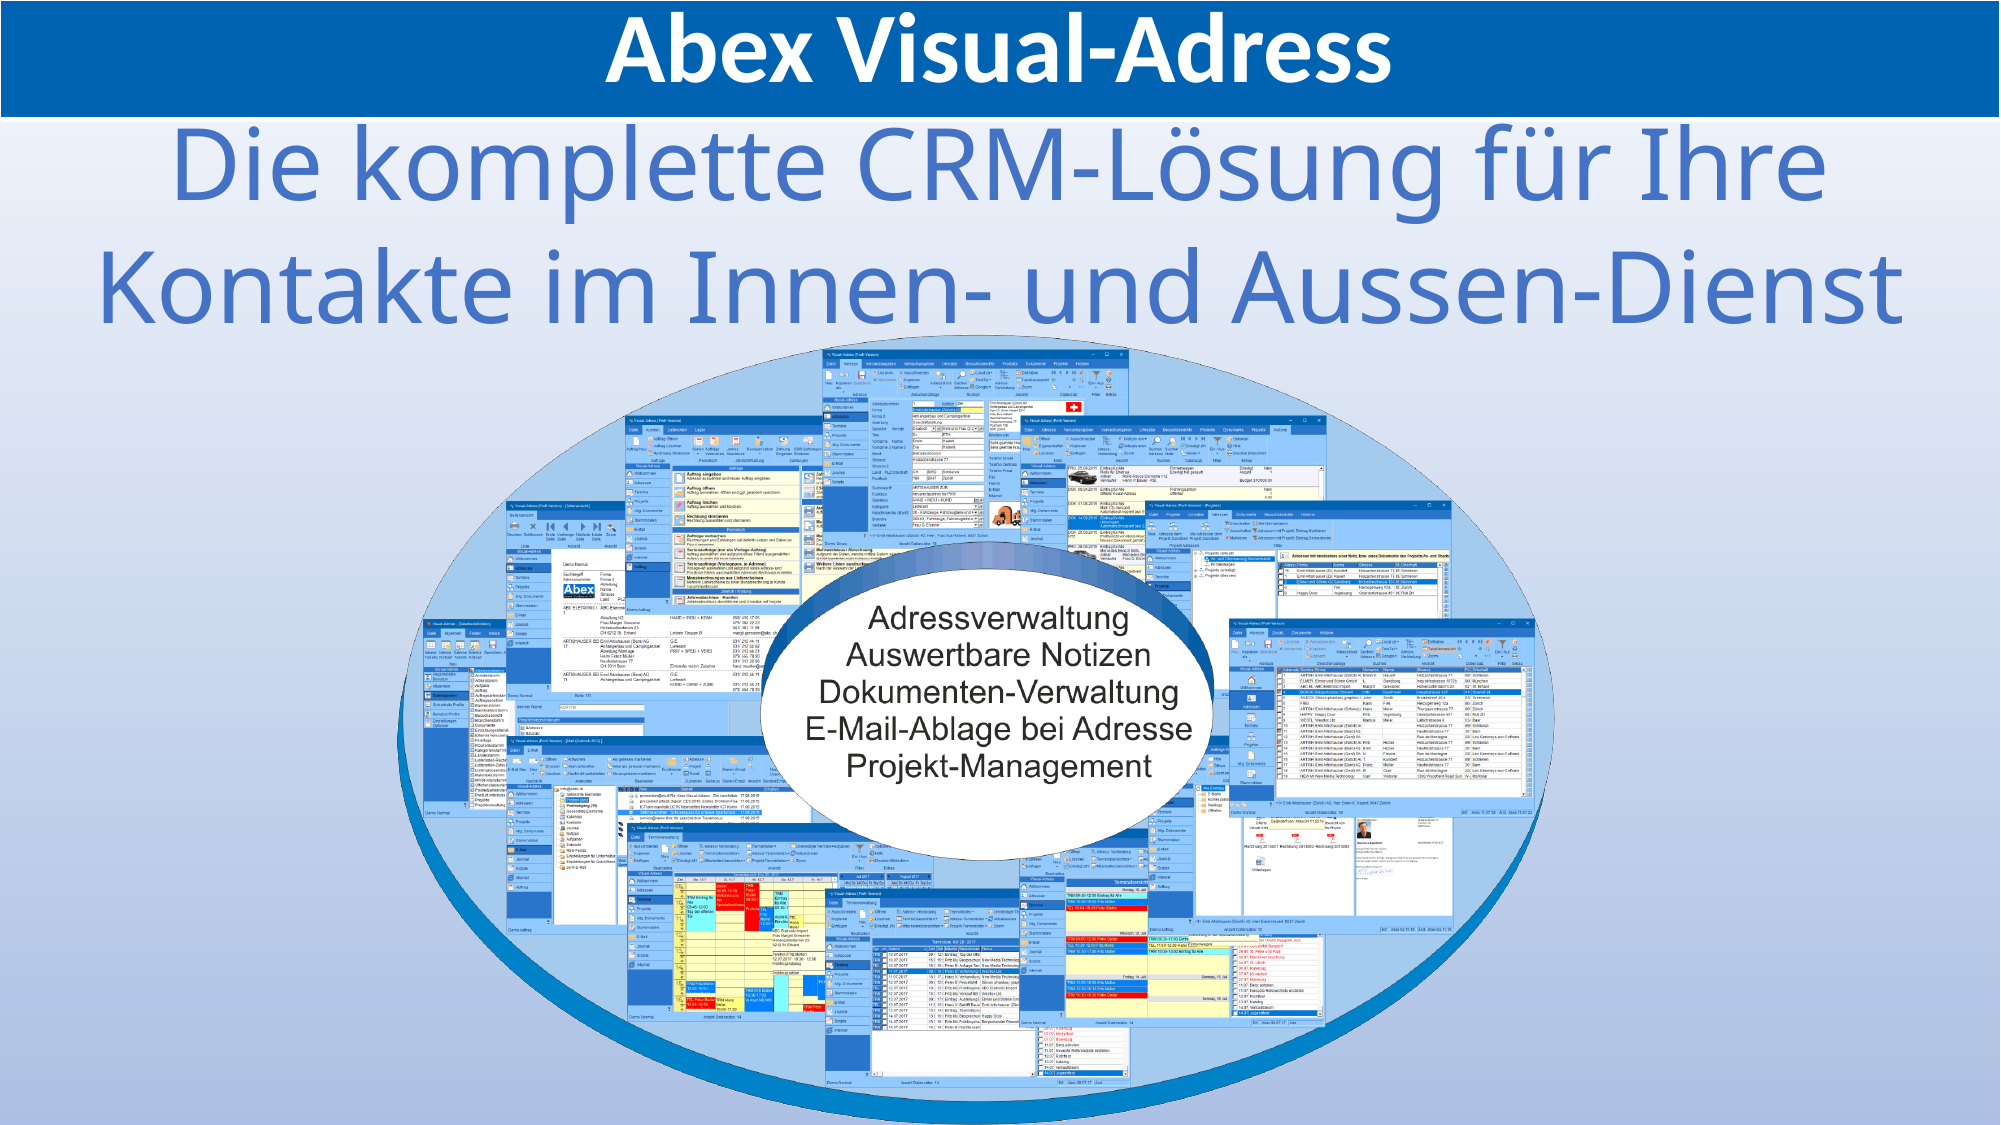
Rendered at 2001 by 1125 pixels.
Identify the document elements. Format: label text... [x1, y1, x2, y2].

table_header Abex Visual-Adress [1, 1, 1999, 88]
picture [397, 334, 1556, 1125]
title Die komplette CRM-Lösung für Ihre Kontakte im Innen- und Aussen-Dienst [0, 88, 2000, 356]
